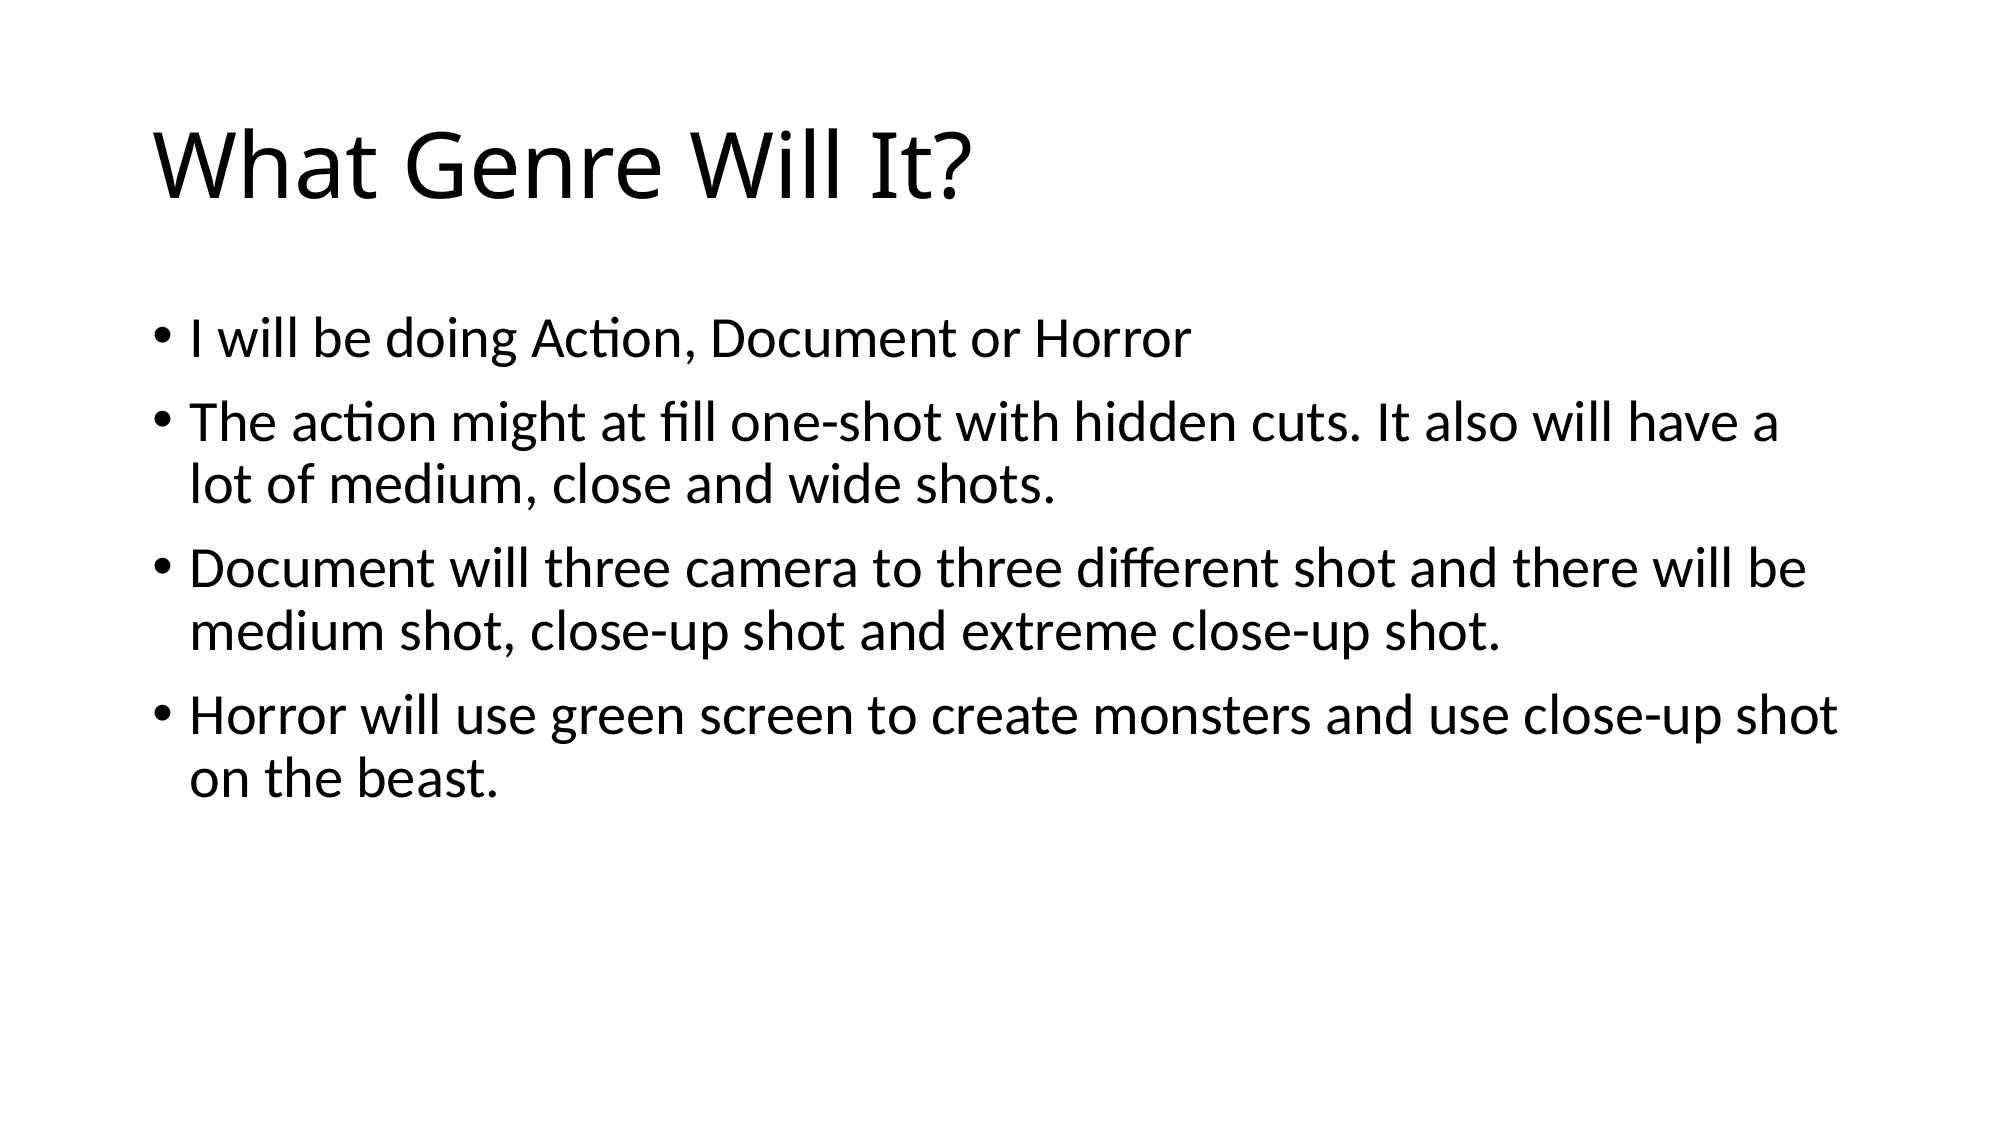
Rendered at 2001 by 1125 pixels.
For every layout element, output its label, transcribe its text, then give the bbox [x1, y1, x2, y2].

title What Genre Will It? [137, 59, 1863, 278]
list I will be doing Action, Document or Horror The action might at fill one-shot with hidden cuts. It also will have a lot of medium, close and wide shots. Document will three camera to three different shot and there will be medium shot, close-up shot and extreme close-up shot. Horror will use green screen to create monsters and use close-up shot on the beast. [137, 299, 1863, 1014]
